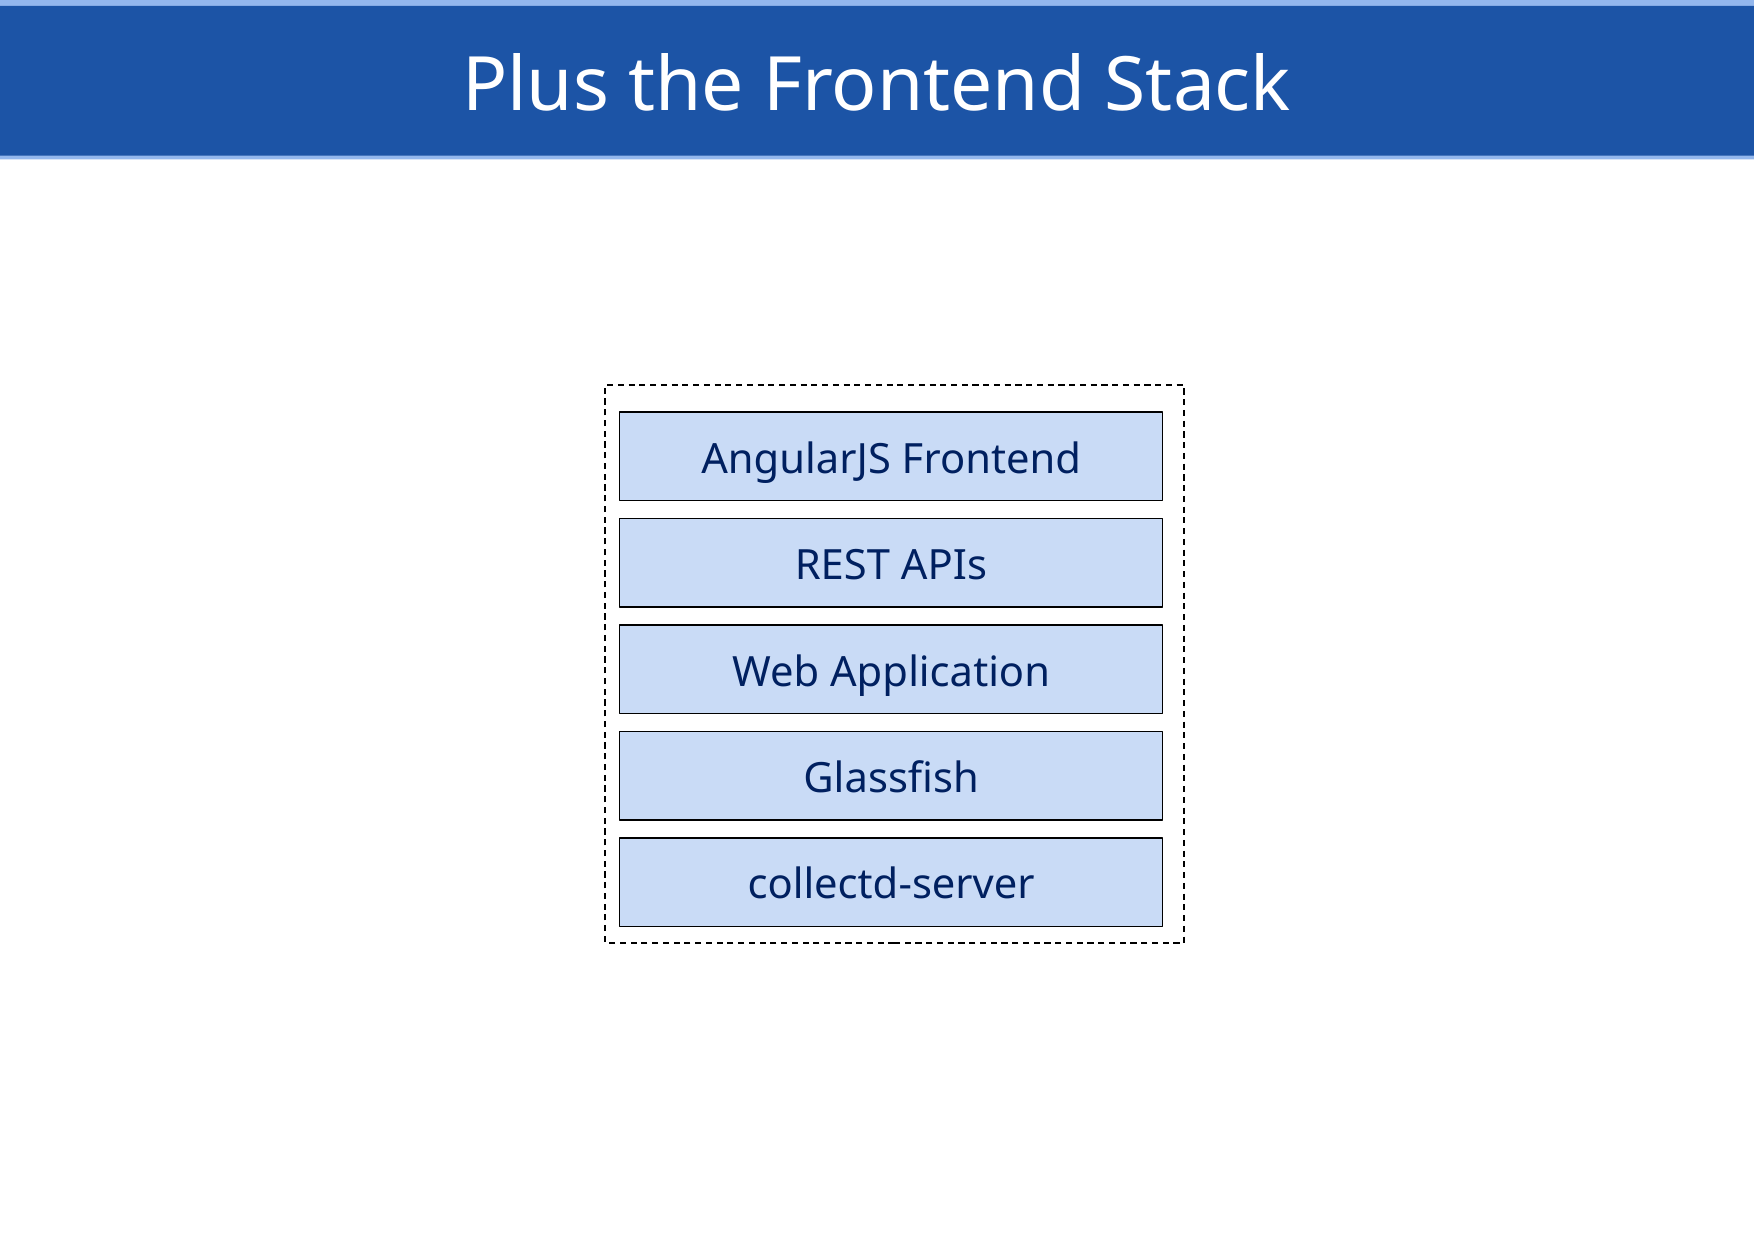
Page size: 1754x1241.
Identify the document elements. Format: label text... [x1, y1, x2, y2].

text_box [619, 411, 1163, 927]
title Plus the Frontend Stack [0, 5, 1754, 156]
text_box [605, 384, 1184, 943]
